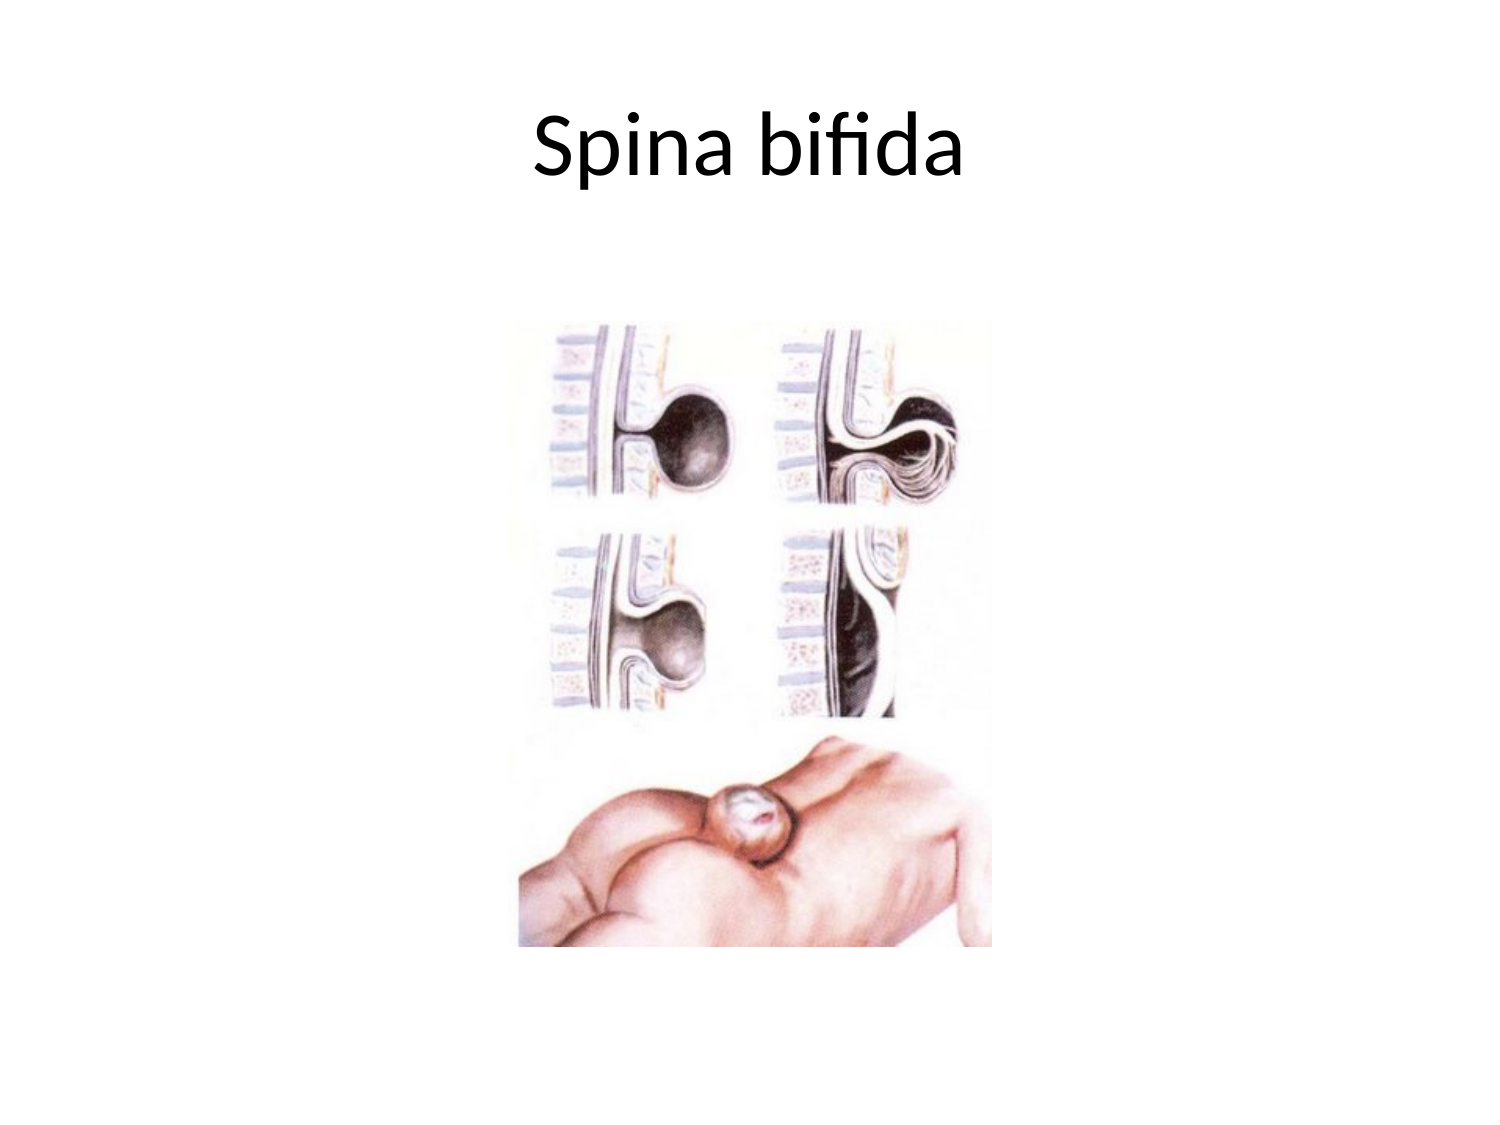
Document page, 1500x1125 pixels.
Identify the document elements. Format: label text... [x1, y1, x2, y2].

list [508, 320, 992, 947]
title Spina bifida [75, 45, 1425, 233]
